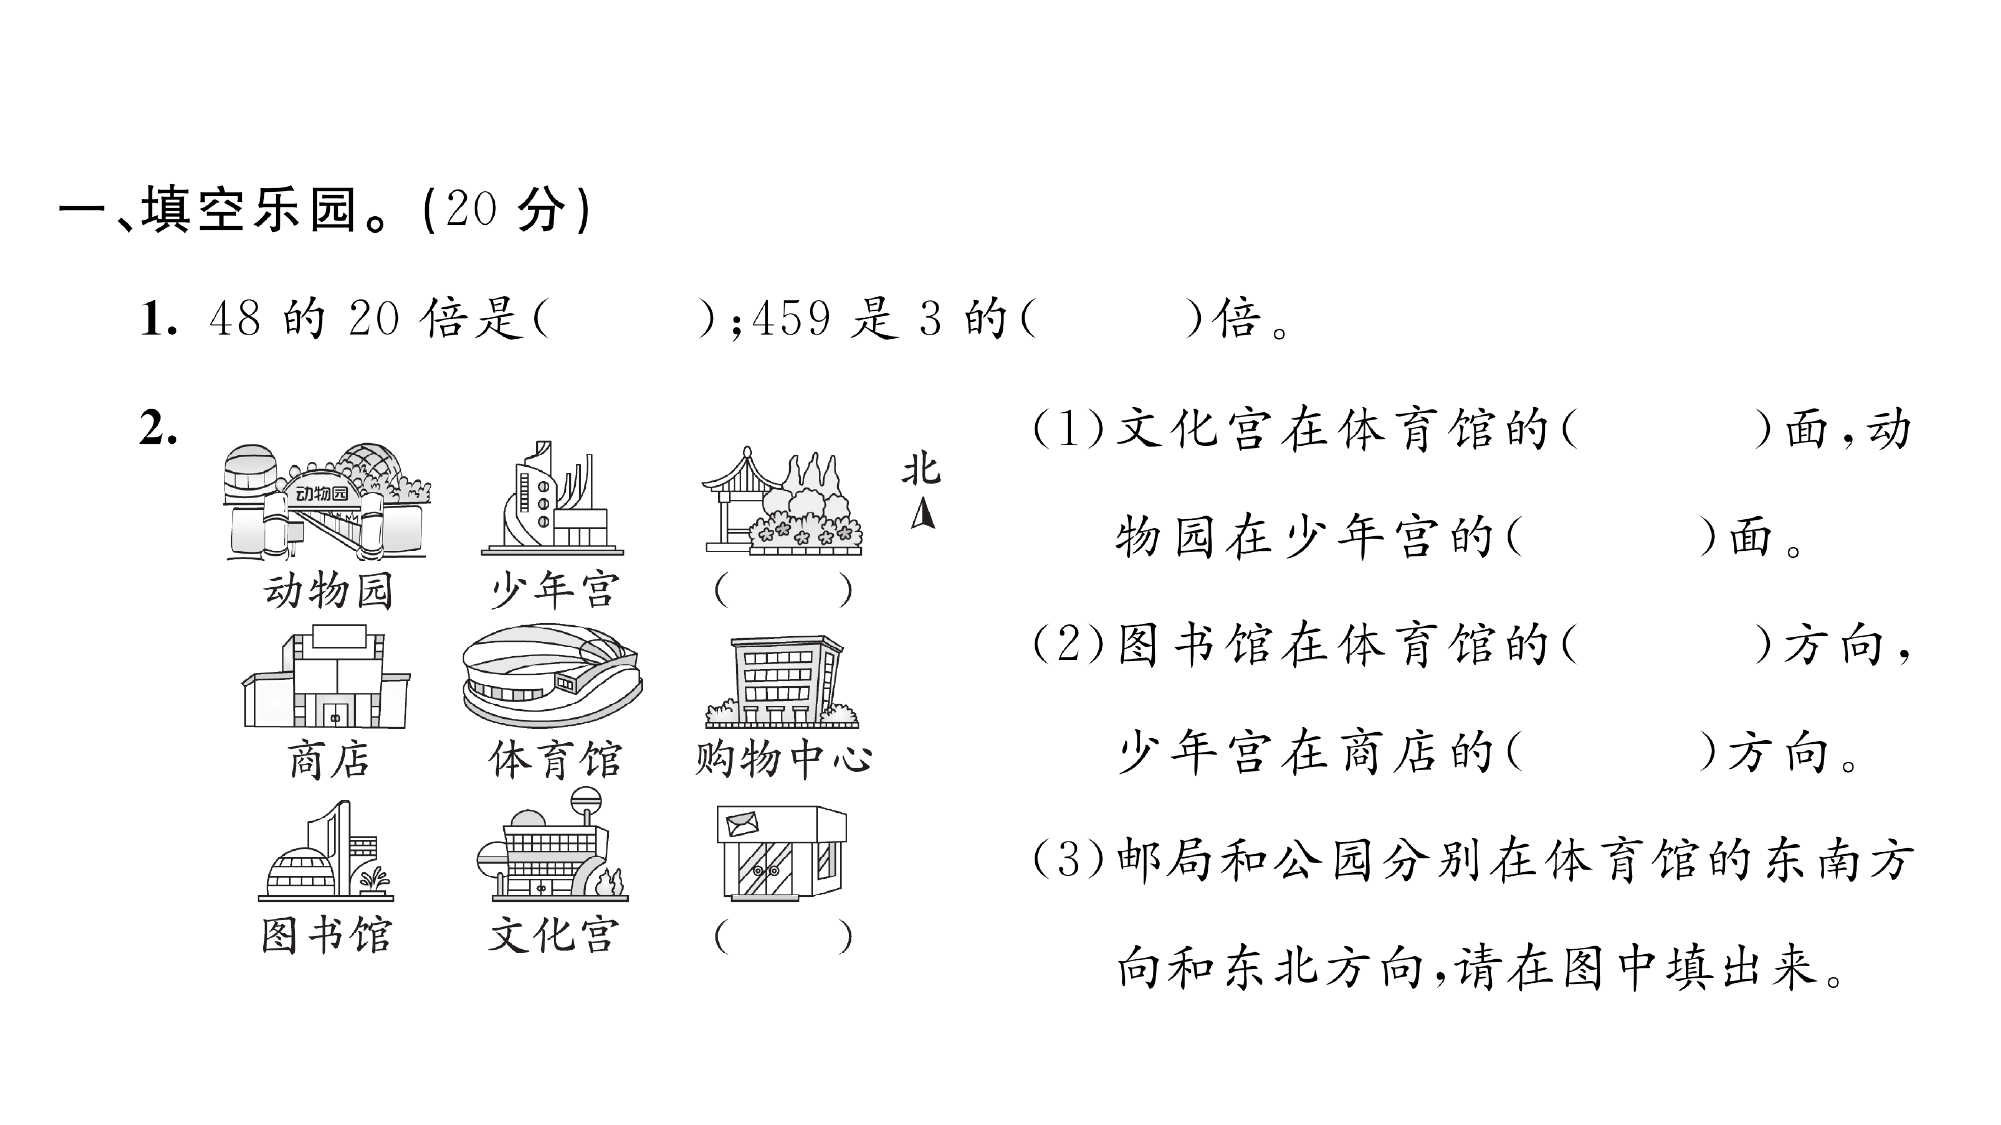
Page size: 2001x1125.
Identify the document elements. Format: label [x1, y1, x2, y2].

picture [55, 172, 1945, 1004]
